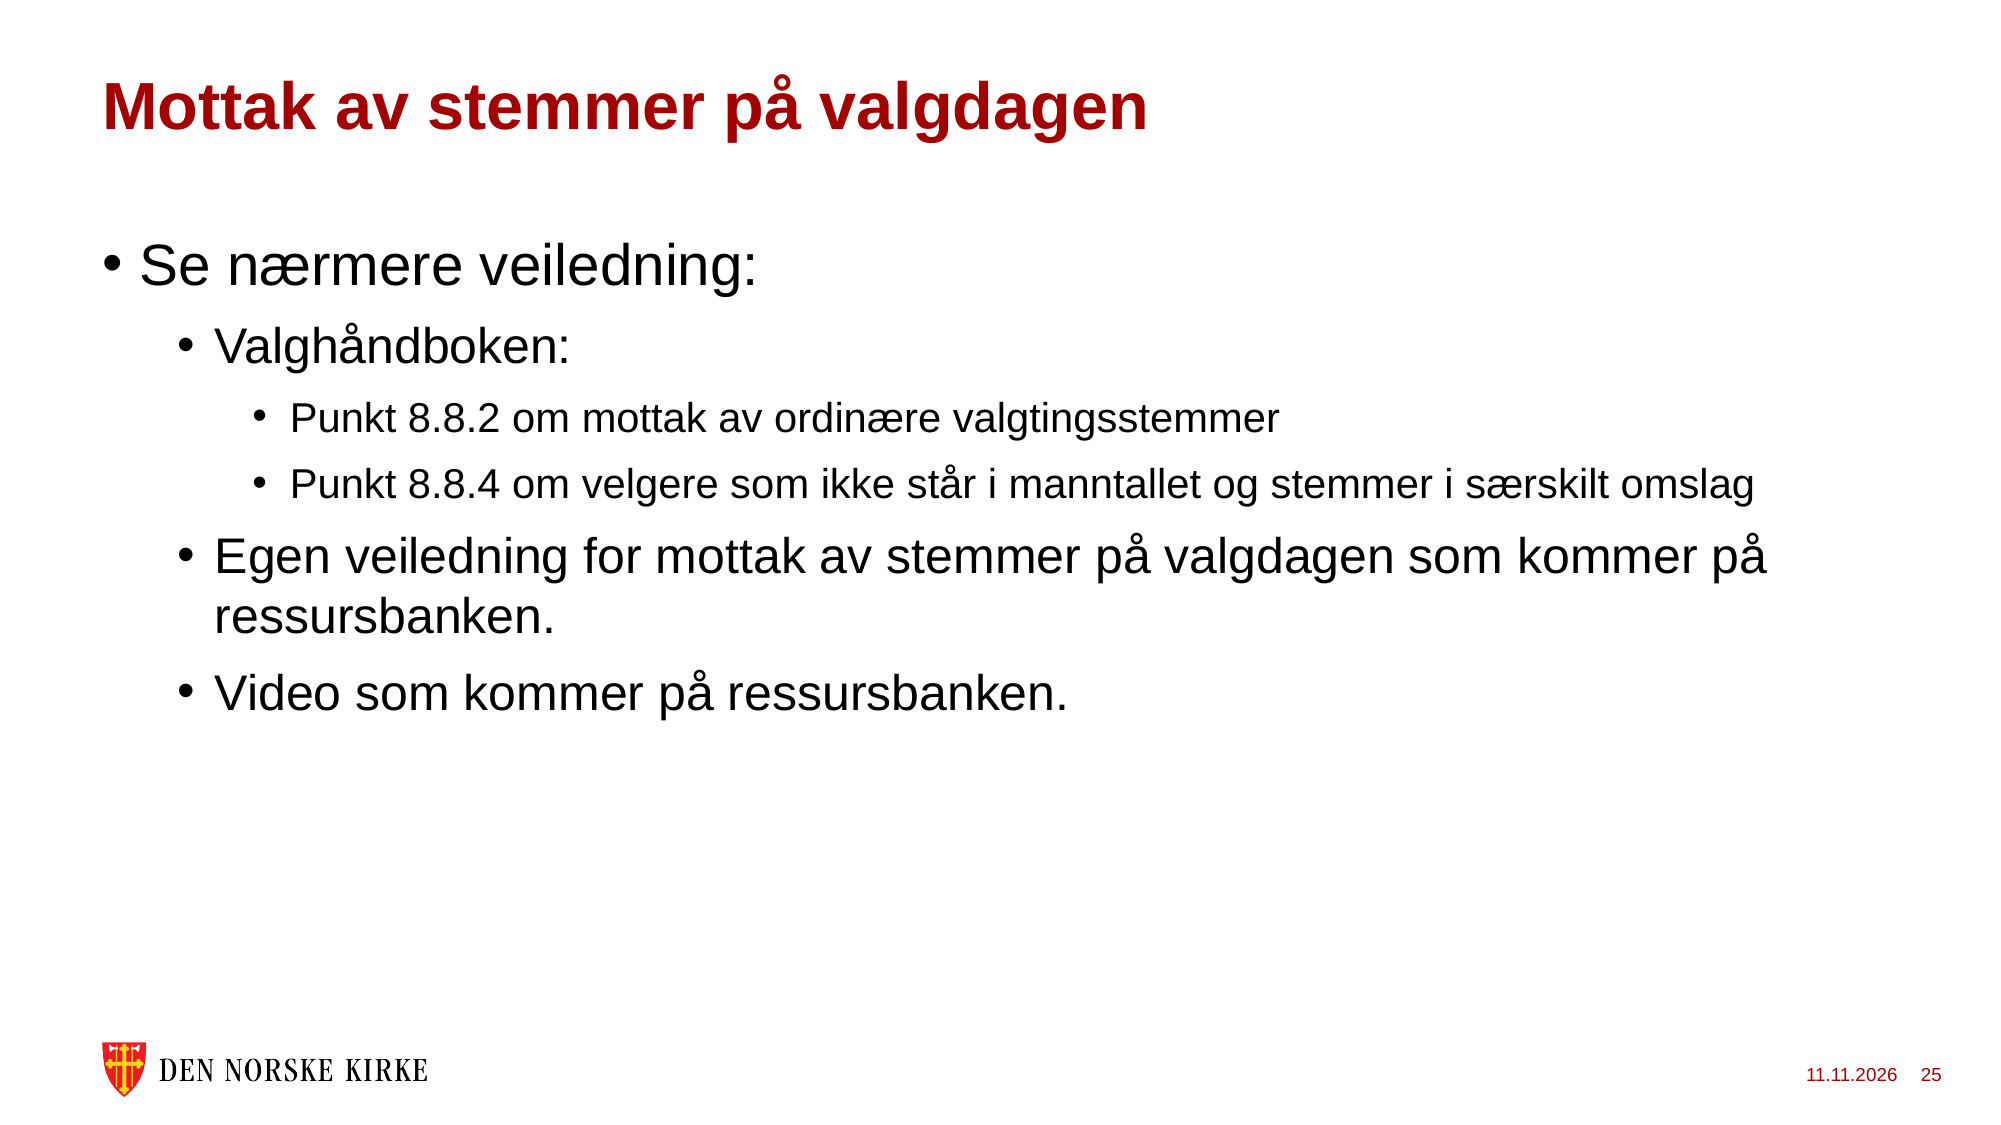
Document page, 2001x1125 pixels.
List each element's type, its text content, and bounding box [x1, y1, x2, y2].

slide_number 25 [1920, 1056, 1978, 1091]
list Se nærmere veiledning: Valghåndboken: Punkt 8.8.2 om mottak av ordinære valgtingsstemmer Punkt 8.8.4 om velgere som ikke står i manntallet og stemmer i særskilt omslag Egen veiledning for mottak av stemmer på valgdagen som kommer på ressursbanken. Video som kommer på ressursbanken. [102, 227, 1898, 994]
title Mottak av stemmer på valgdagen [102, 36, 1898, 179]
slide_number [1719, 1056, 1898, 1091]
picture [102, 1042, 427, 1097]
